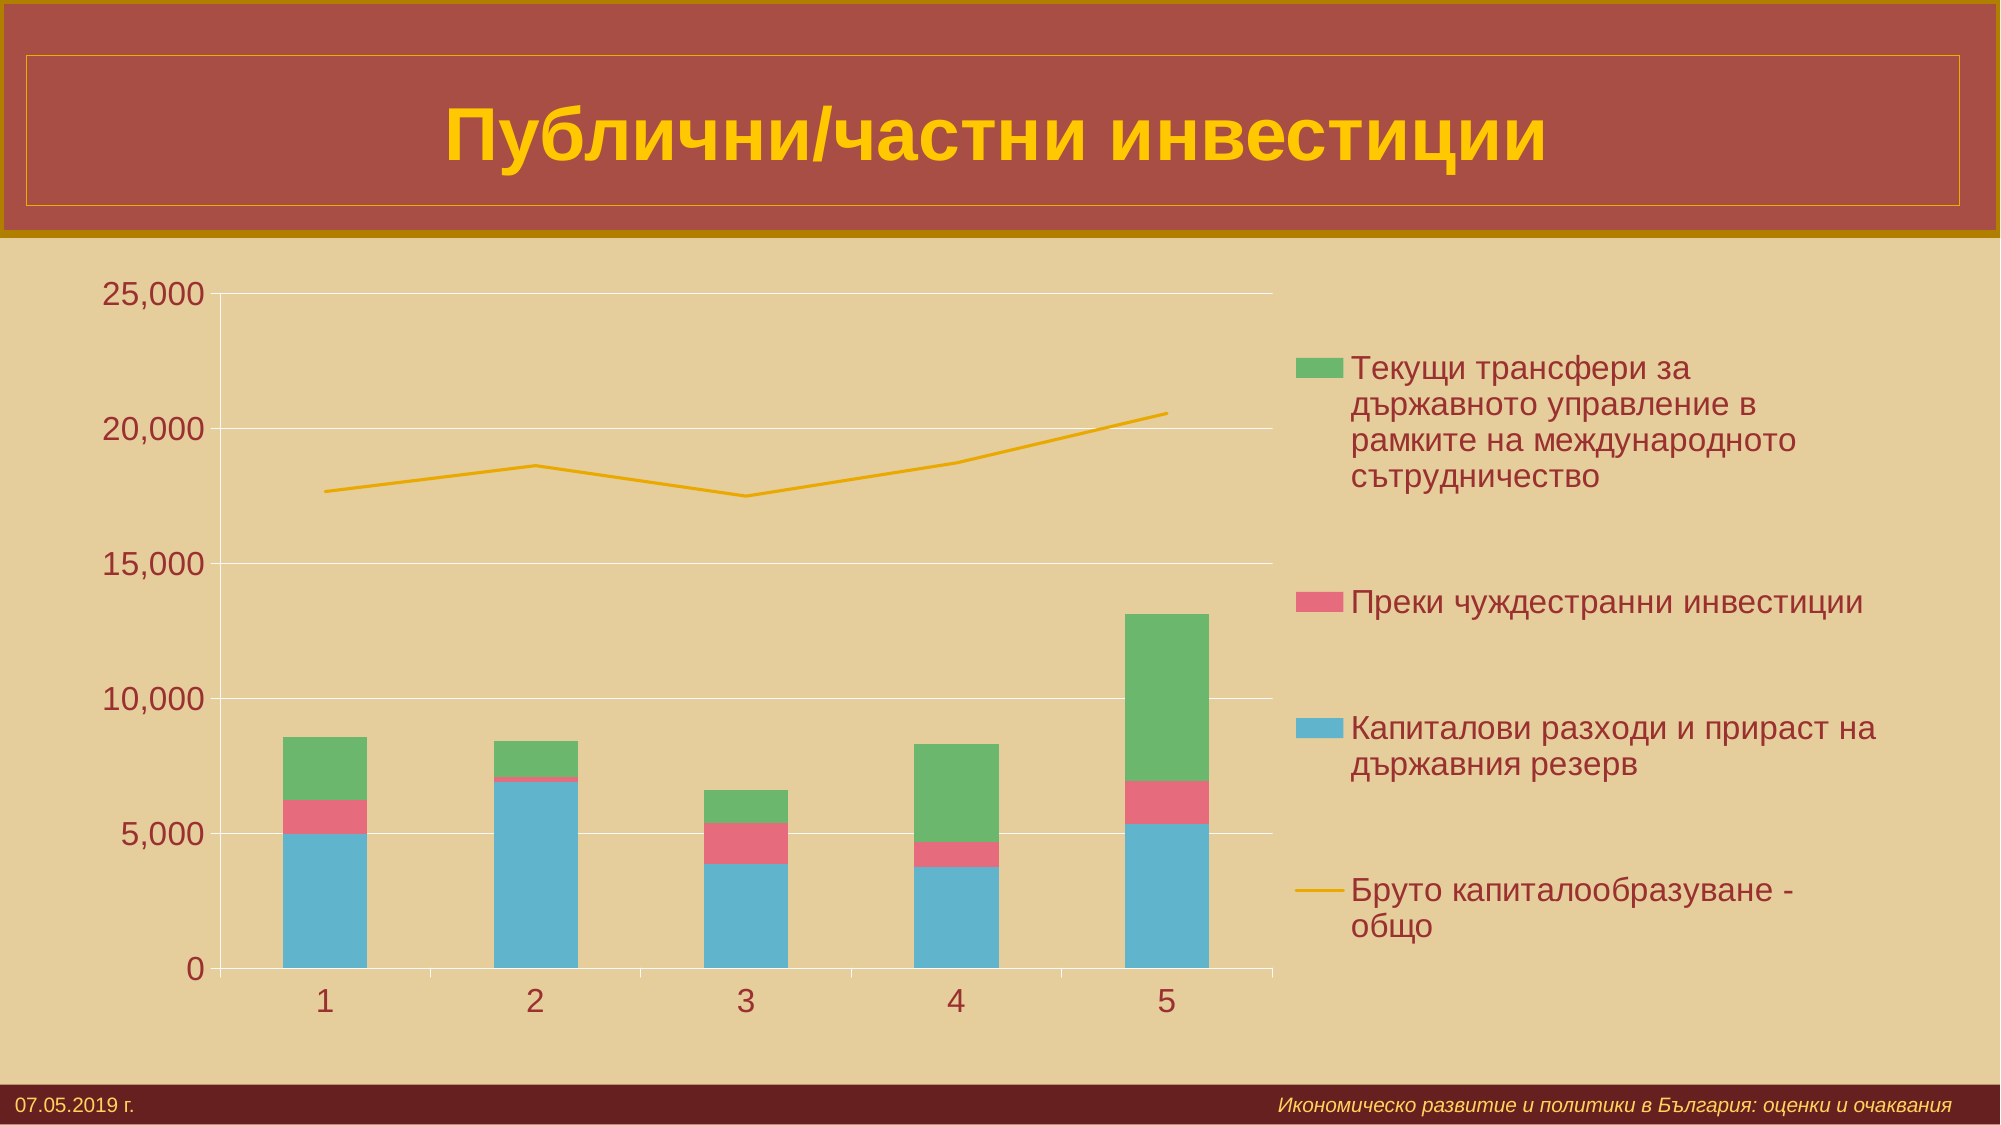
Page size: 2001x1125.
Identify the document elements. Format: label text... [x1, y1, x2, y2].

title Публични/частни инвестиции [26, 55, 1960, 206]
chart [64, 259, 1925, 1035]
text_box 07.05.2019 г. Икономическо развитие и политики в България: оценки и очаквания [0, 1084, 2000, 1125]
